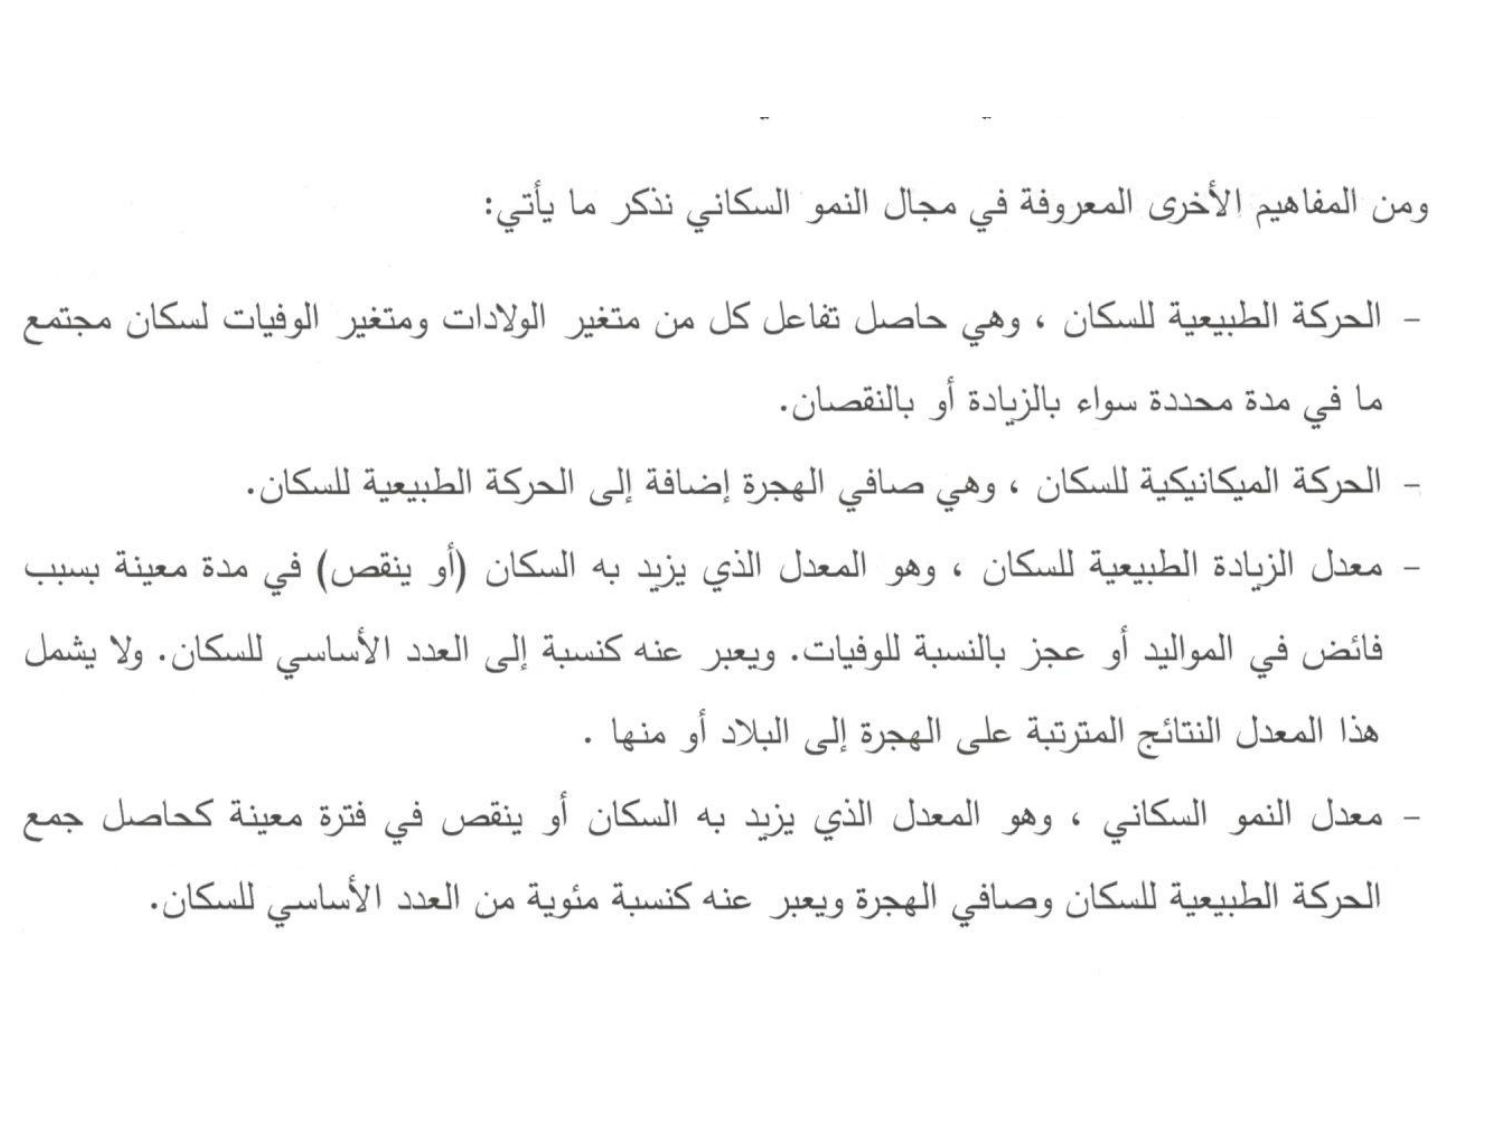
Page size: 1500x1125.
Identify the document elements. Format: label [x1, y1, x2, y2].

list [0, 116, 1500, 985]
